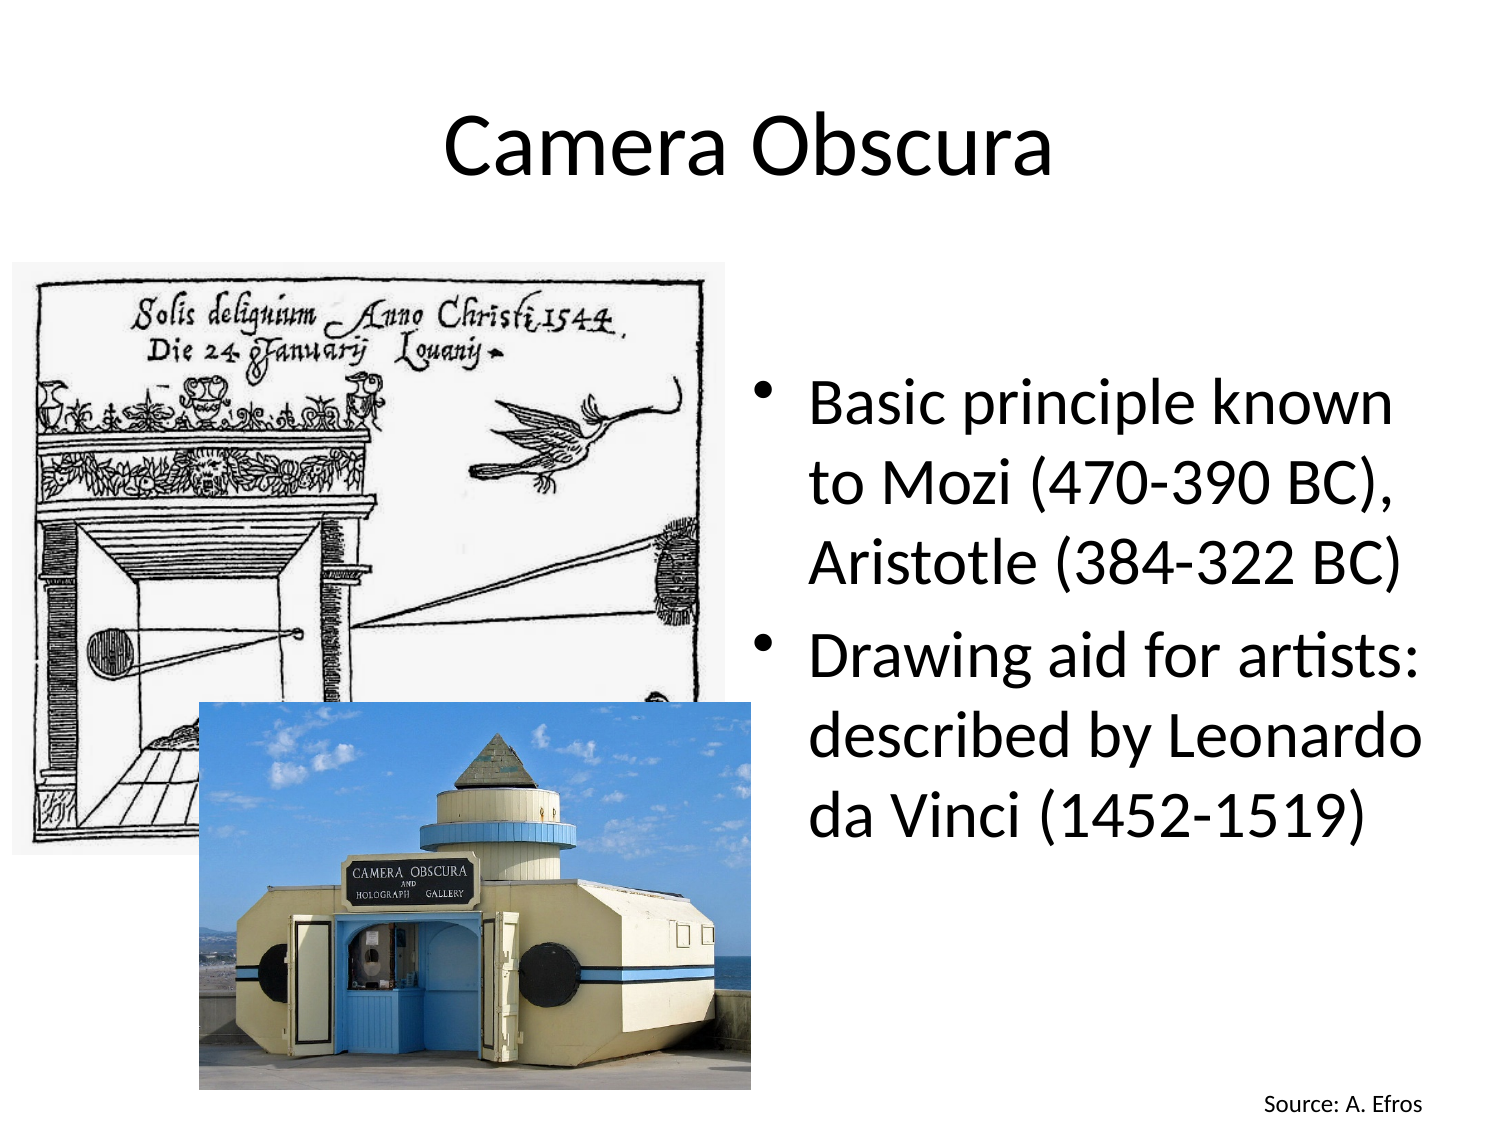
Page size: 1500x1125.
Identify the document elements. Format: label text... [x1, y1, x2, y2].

picture [12, 262, 751, 1090]
list Basic principle known to Mozi (470-390 BC), Aristotle (384-322 BC) Drawing aid for artists: described by Leonardo da Vinci (1452-1519) [737, 350, 1463, 1050]
text_box Source: A. Efros [1249, 1079, 1438, 1125]
title Camera Obscura [75, 45, 1425, 233]
